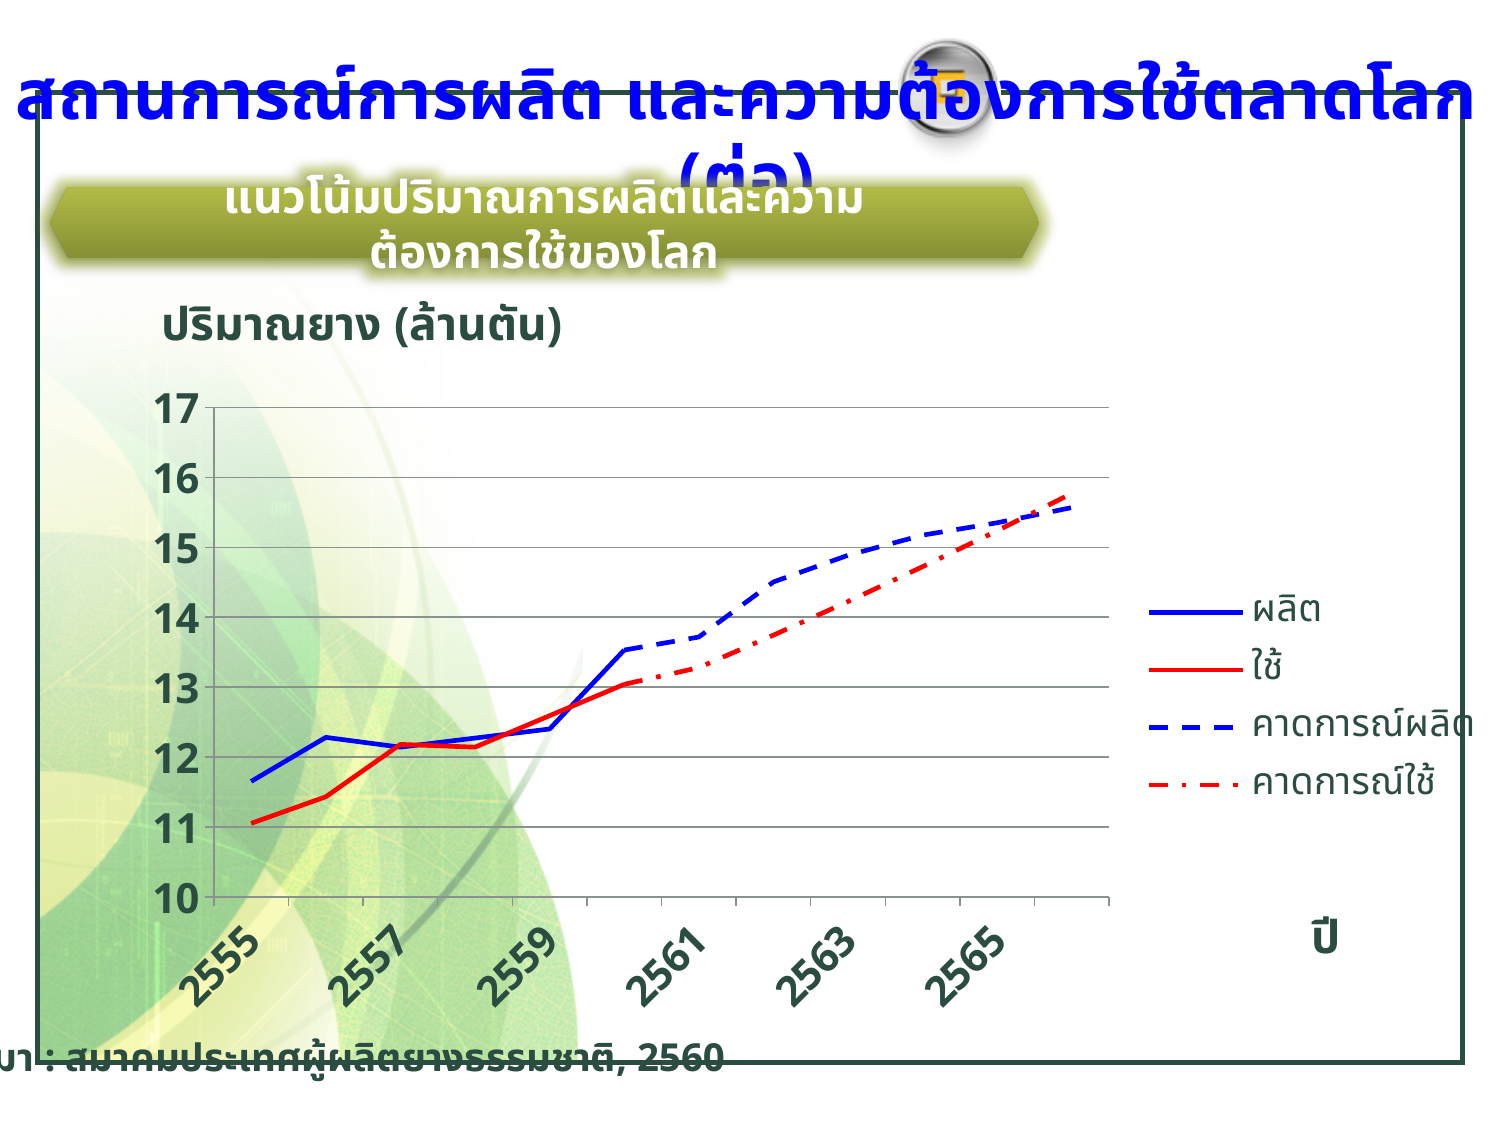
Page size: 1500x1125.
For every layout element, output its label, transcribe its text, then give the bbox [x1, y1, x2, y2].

picture [40, 259, 583, 1025]
text_box ที่มา : สมาคมประเทศผู้ผลิตยางธรรมชาติ, 2560 [0, 1025, 740, 1087]
text_box ปริมาณยาง (ล้านตัน) [72, 286, 577, 357]
picture [898, 38, 1001, 43]
chart [124, 365, 1500, 1033]
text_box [0, 43, 1494, 259]
